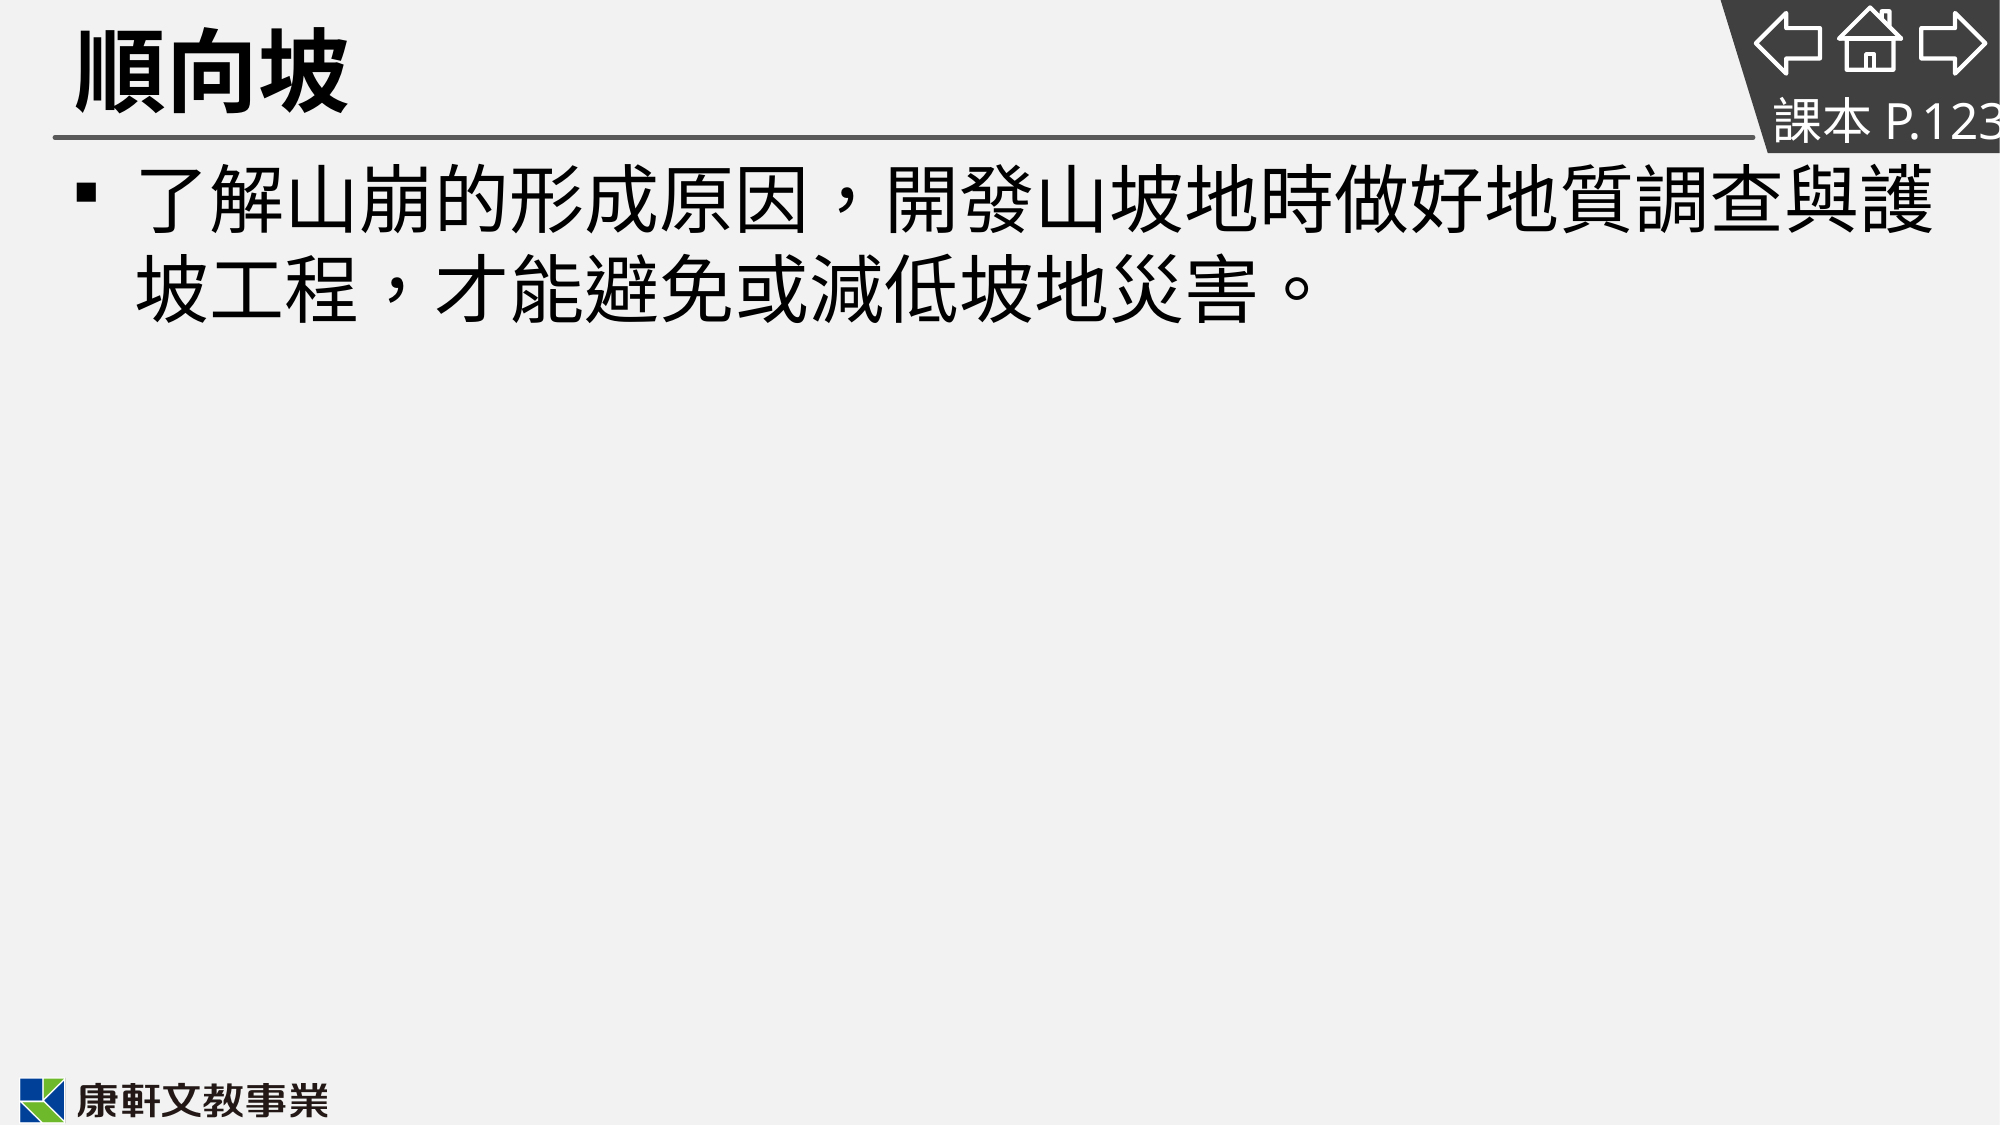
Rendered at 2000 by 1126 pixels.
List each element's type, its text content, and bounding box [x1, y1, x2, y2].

list 了解山崩的形成原因，開發山坡地時做好地質調查與護坡工程，才能避免或減低坡地災害。 [54, 152, 1945, 551]
title 順向坡 [54, 0, 1685, 138]
list 課本P.123 [1757, 81, 2000, 153]
picture [0, 1070, 351, 1126]
